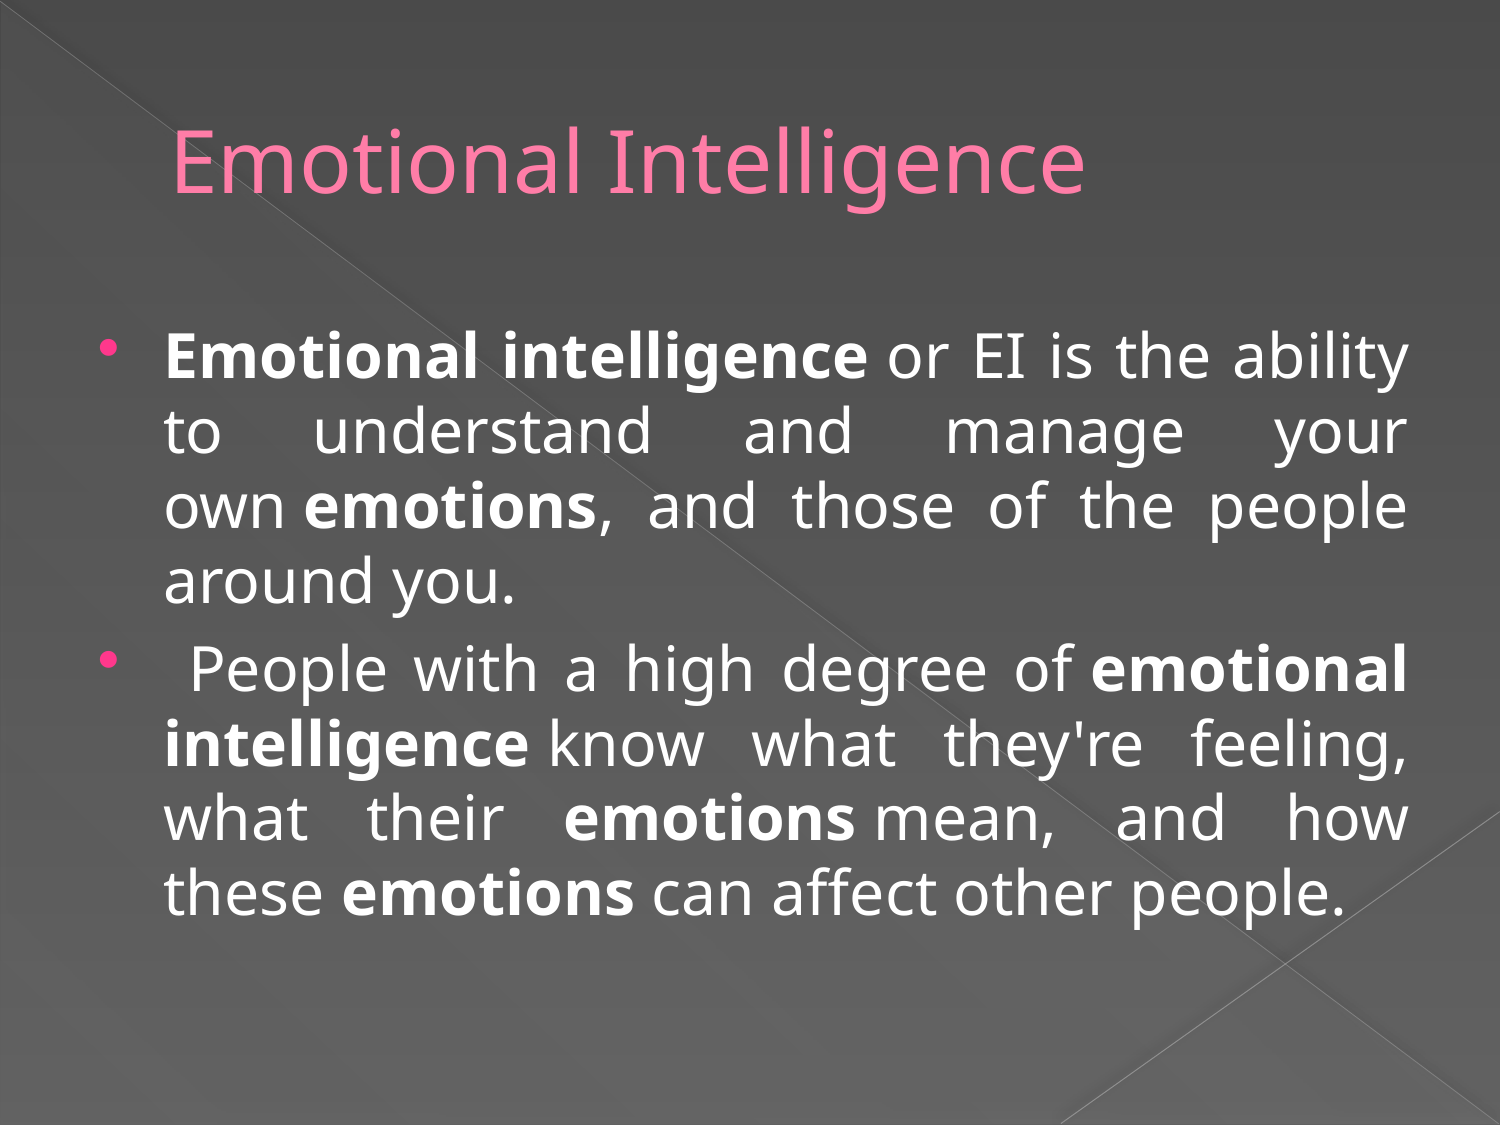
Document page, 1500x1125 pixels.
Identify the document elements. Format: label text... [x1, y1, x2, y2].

list Emotional intelligence or EI is the ability to understand and manage your own emotions, and those of the people around you. People with a high degree of emotional intelligence know what they're feeling, what their emotions mean, and how these emotions can affect other people. [75, 308, 1425, 1059]
title Emotional Intelligence [75, 43, 1425, 274]
